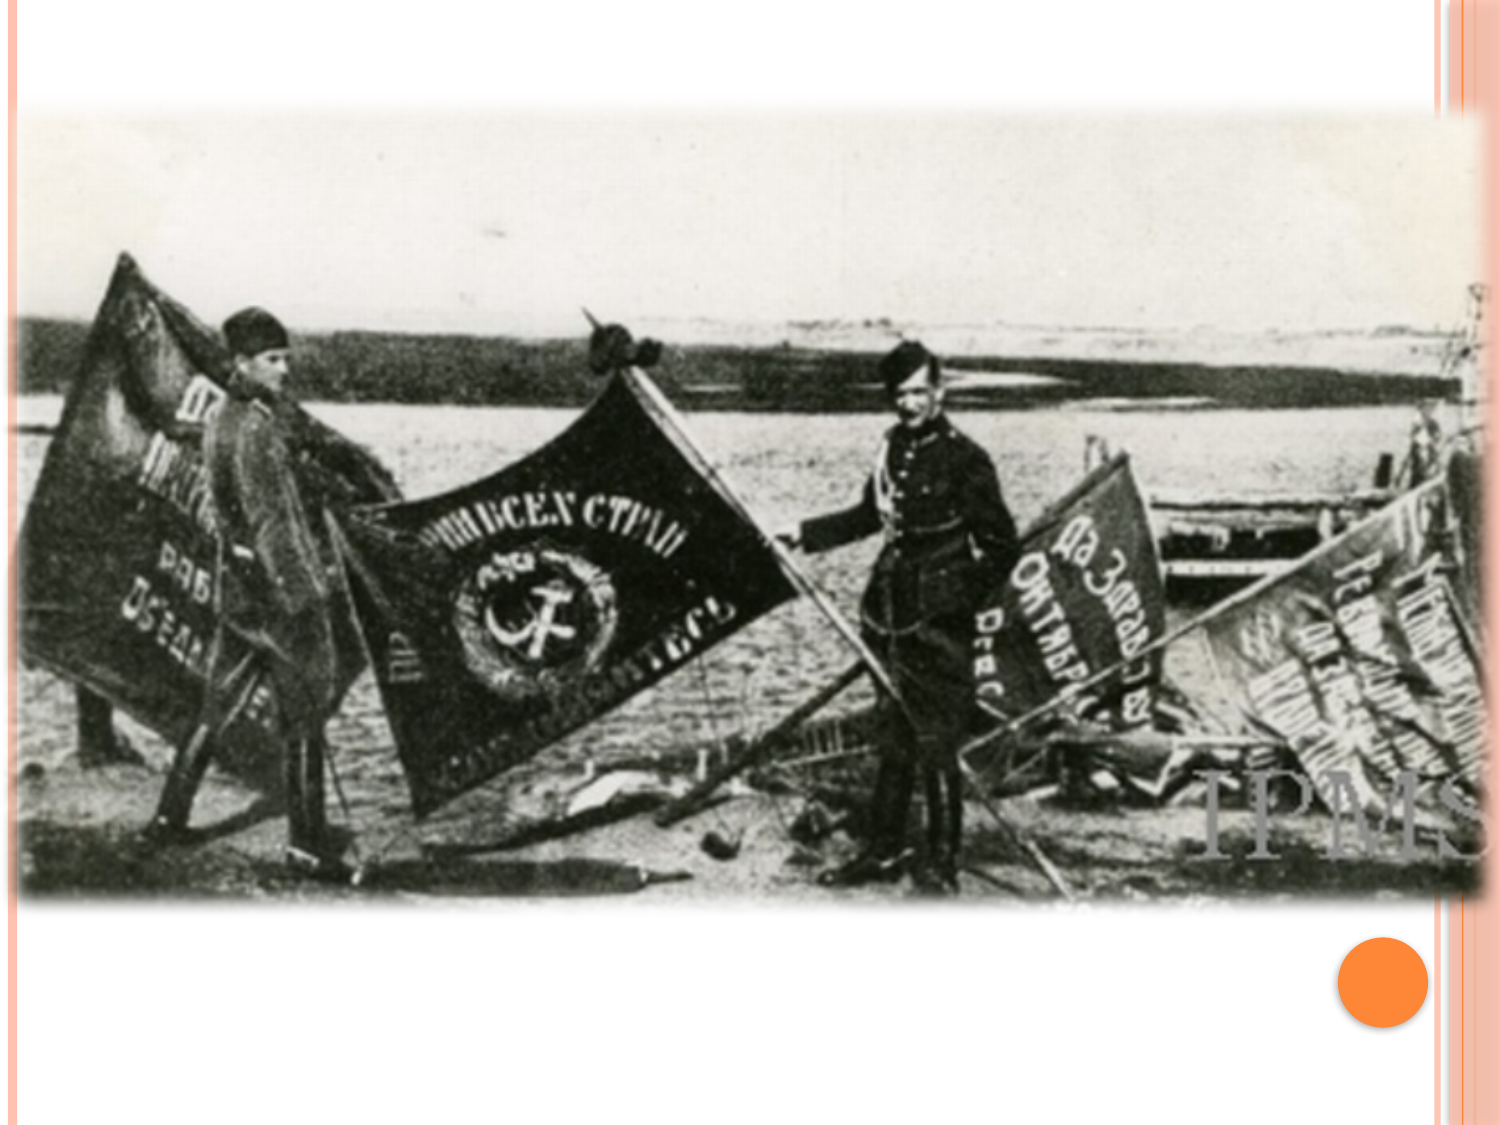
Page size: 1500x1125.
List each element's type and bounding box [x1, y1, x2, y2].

picture [0, 93, 1500, 918]
